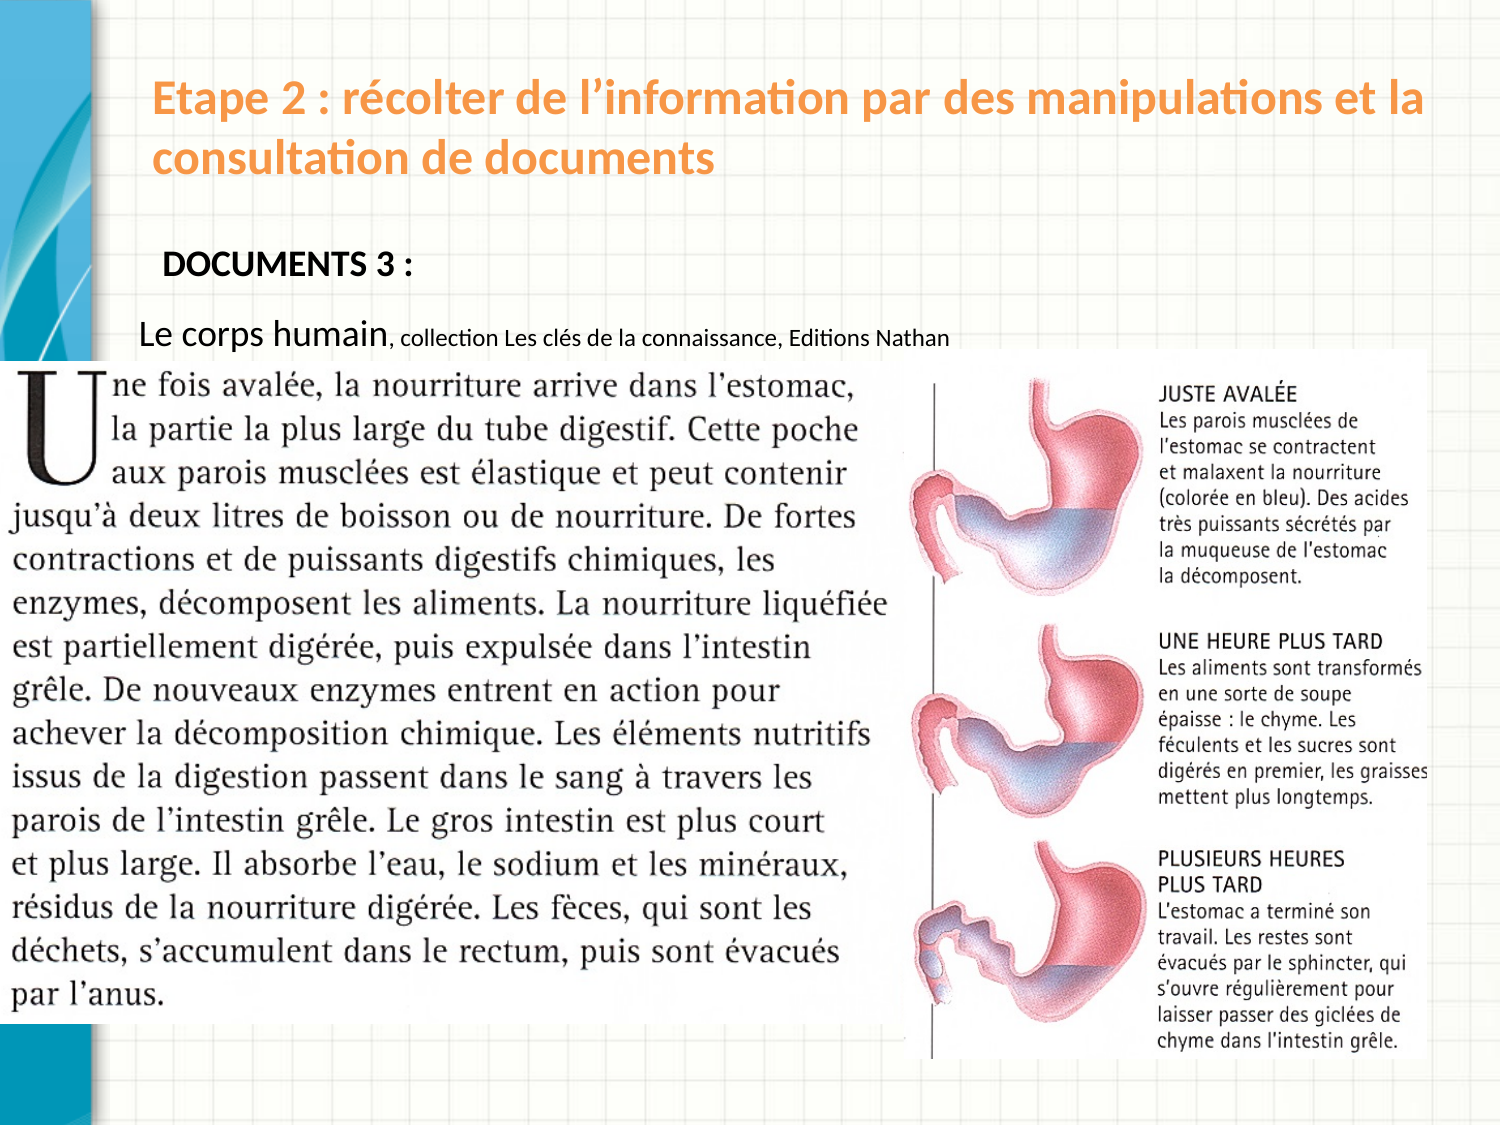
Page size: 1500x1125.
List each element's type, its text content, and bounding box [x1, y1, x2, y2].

picture [0, 0, 1500, 1125]
title Etape 2 : récolter de l’information par des manipulations et la consultation de documents [138, 30, 1463, 219]
text_box Le corps humain, collection Les clés de la connaissance, Editions Nathan [123, 301, 1465, 361]
text_box Documents 3 : [147, 231, 1365, 292]
